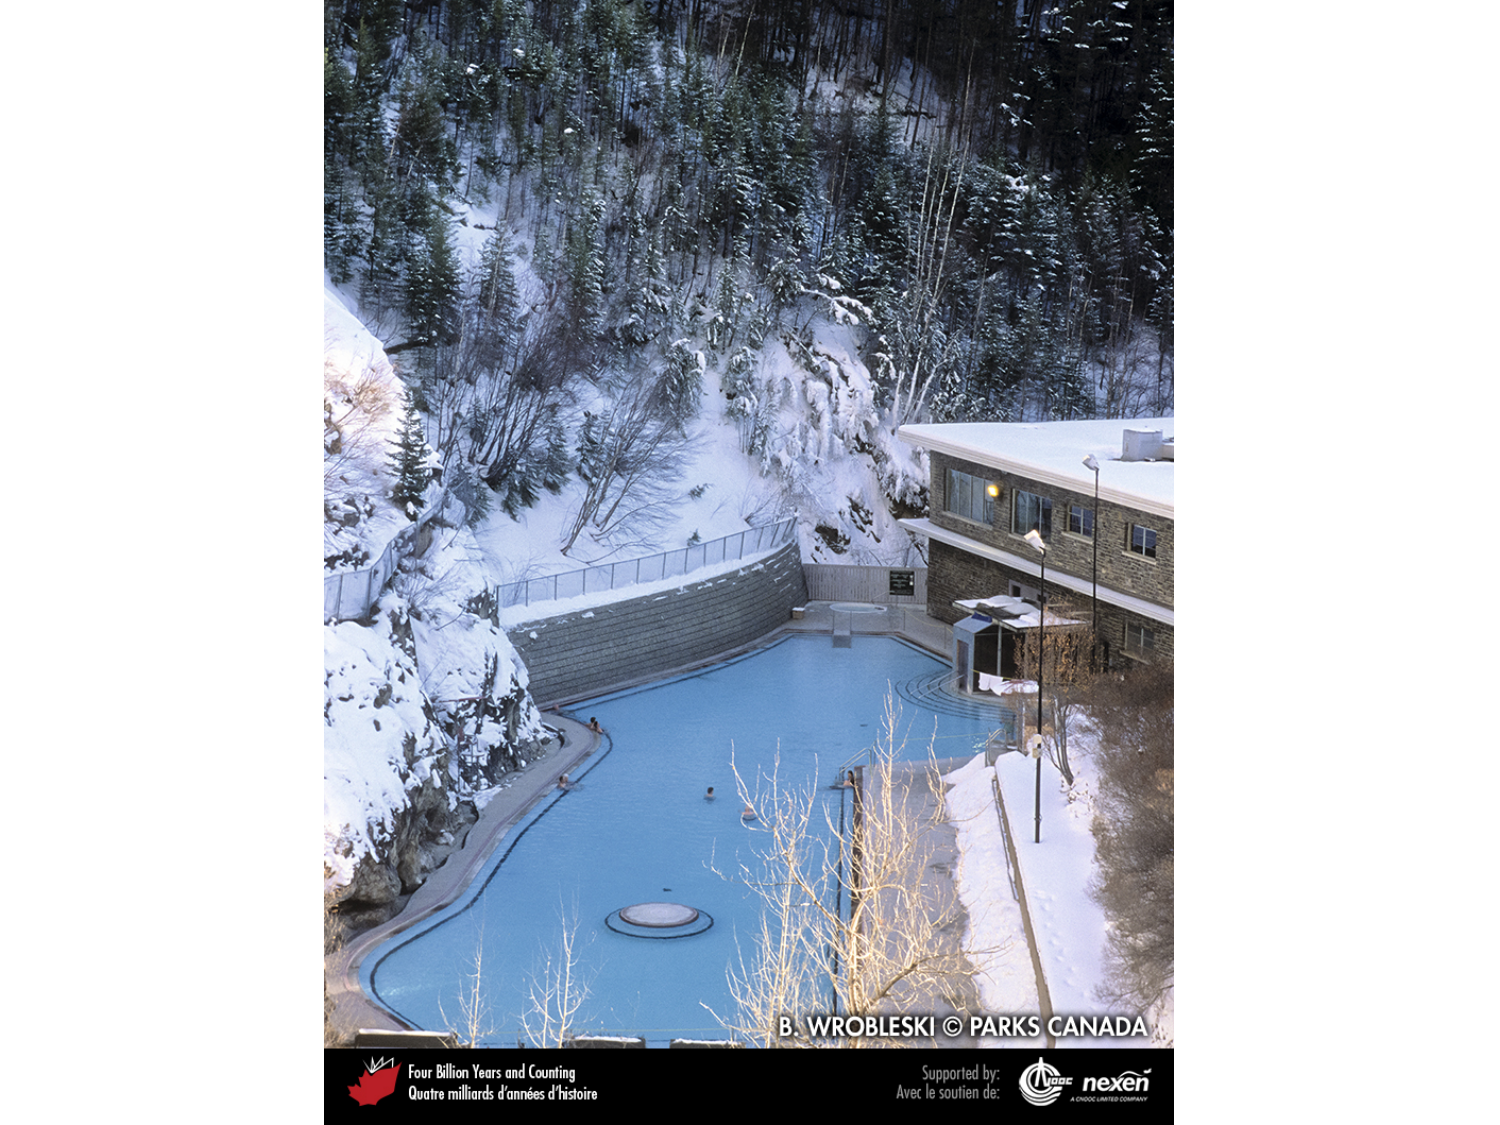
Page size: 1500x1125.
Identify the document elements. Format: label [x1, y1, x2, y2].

picture [324, 0, 1175, 1125]
